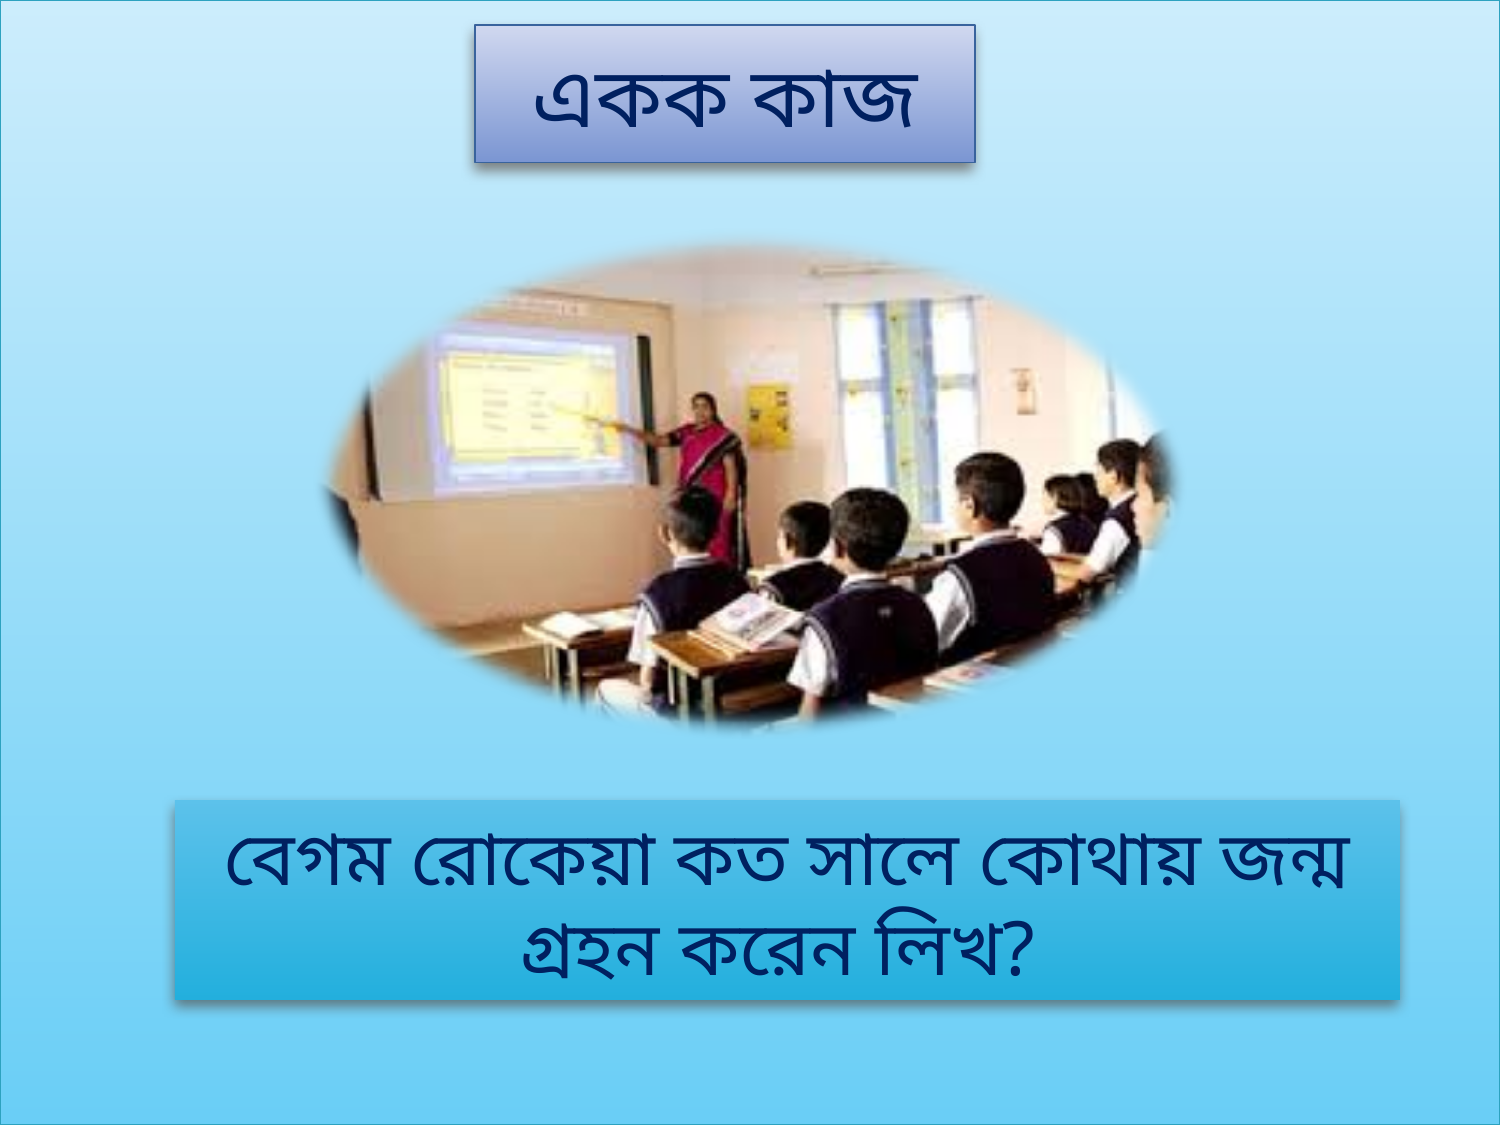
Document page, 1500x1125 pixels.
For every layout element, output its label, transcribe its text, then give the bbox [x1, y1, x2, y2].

text_box বেগম রোকেয়া কত সালে কোথায় জন্ম গ্রহন করেন লিখ? [174, 800, 1400, 1000]
text_box একক কাজ [474, 24, 976, 163]
picture [312, 227, 1188, 740]
text_box [0, 0, 1500, 1125]
